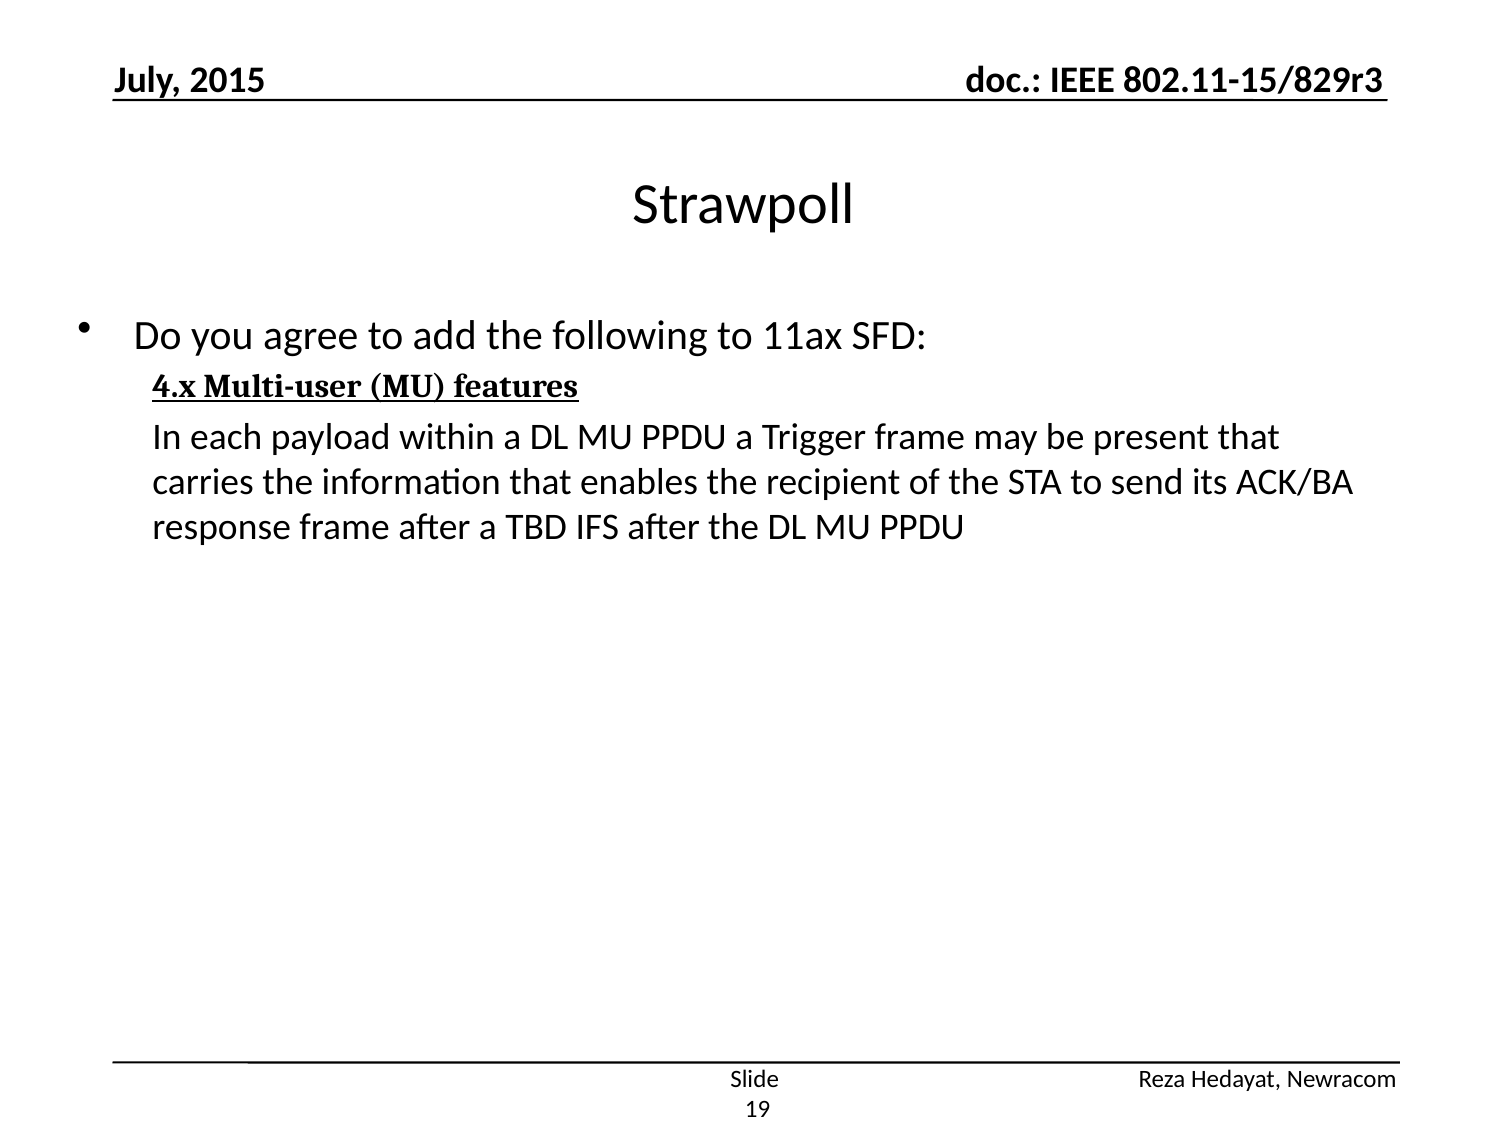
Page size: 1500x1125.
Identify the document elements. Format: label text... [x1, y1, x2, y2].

list Do you agree to add the following to 11ax SFD: 4.x Multi-user (MU) features In each payload within a DL MU PPDU a Trigger frame may be present that carries the information that enables the recipient of the STA to send its ACK/BA response frame after a TBD IFS after the DL MU PPDU [62, 299, 1388, 1051]
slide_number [114, 0, 277, 101]
slide_number Slide 19 [723, 1061, 792, 1093]
title Strawpoll [24, 112, 1463, 288]
